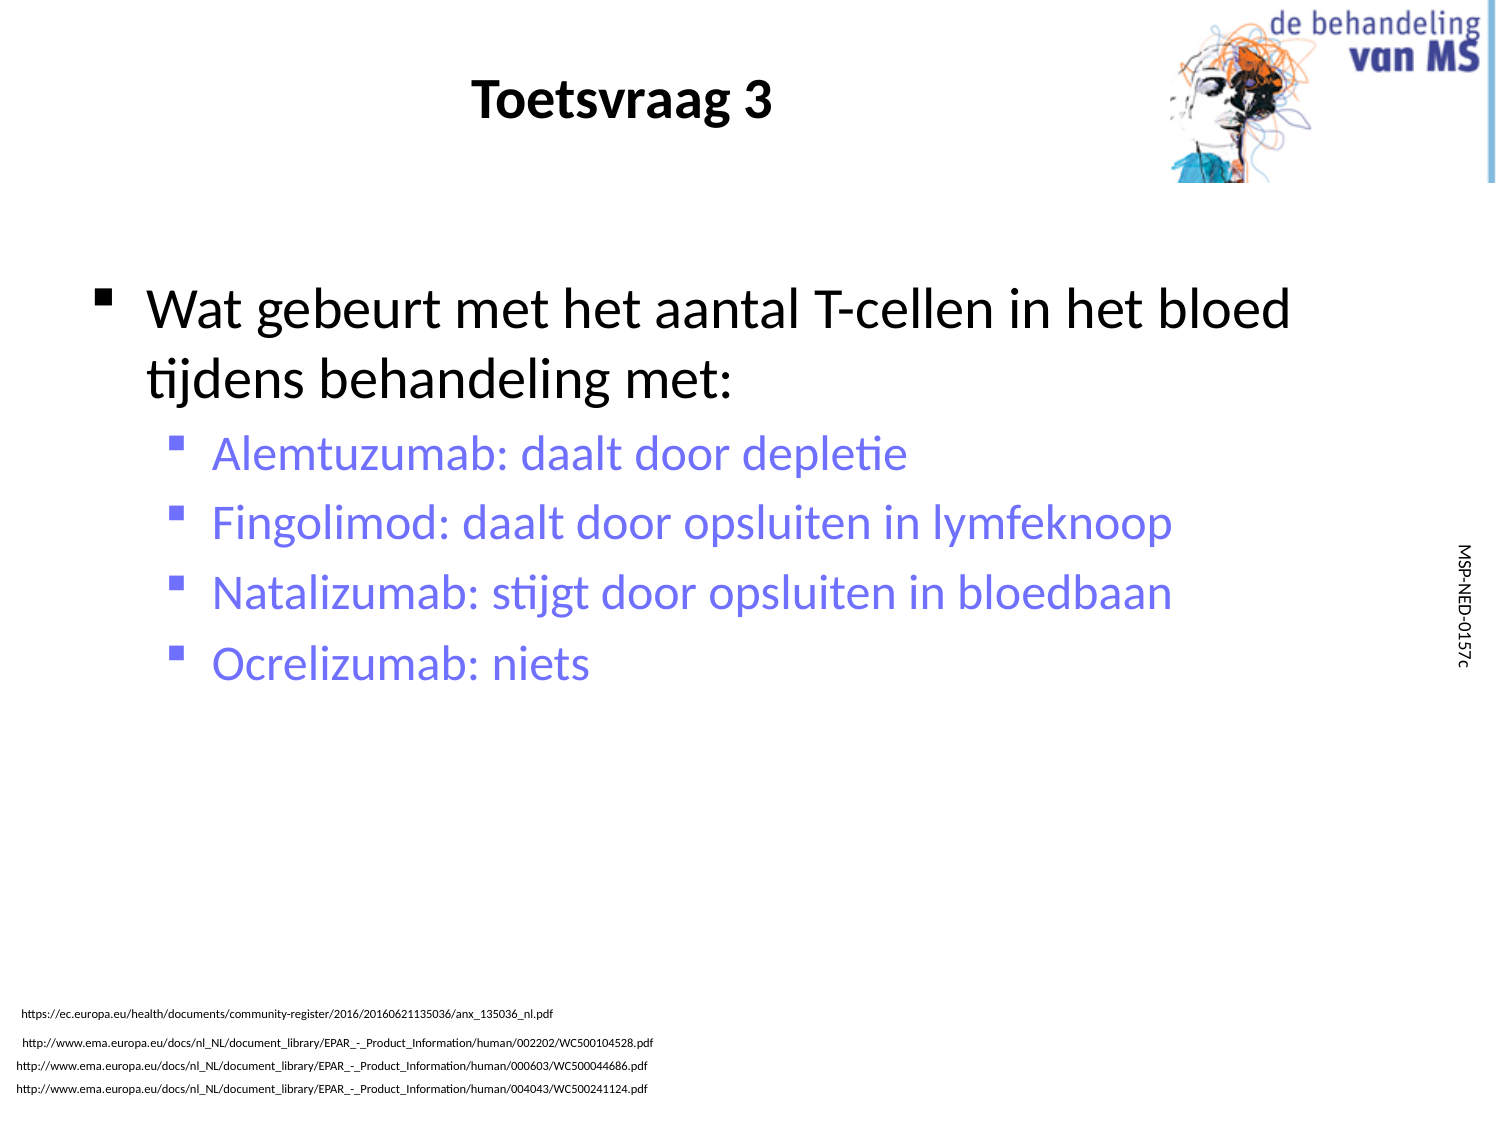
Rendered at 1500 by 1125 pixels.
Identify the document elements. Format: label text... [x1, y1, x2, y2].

picture [1170, 0, 1500, 183]
text_box http://www.ema.europa.eu/docs/nl_NL/document_library/EPAR_-_Product_Information/human/004043/WC500241124.pdf [1, 1073, 752, 1104]
text_box http://www.ema.europa.eu/docs/nl_NL/document_library/EPAR_-_Product_Information/human/002202/WC500104528.pdf [7, 1027, 669, 1050]
text_box https://ec.europa.eu/health/documents/community-register/2016/20160621135036/anx_135036_nl.pdf [6, 998, 568, 1028]
list Wat gebeurt met het aantal T-cellen in het bloed tijdens behandeling met: Alemtuzumab: daalt door depletie Fingolimod: daalt door opsluiten in lymfeknoop Natalizumab: stijgt door opsluiten in bloedbaan Ocrelizumab: niets [75, 262, 1425, 1005]
text_box http://www.ema.europa.eu/docs/nl_NL/document_library/EPAR_-_Product_Information/human/000603/WC500044686.pdf [1, 1050, 752, 1073]
title Toetsvraag 3 [75, 45, 1171, 146]
